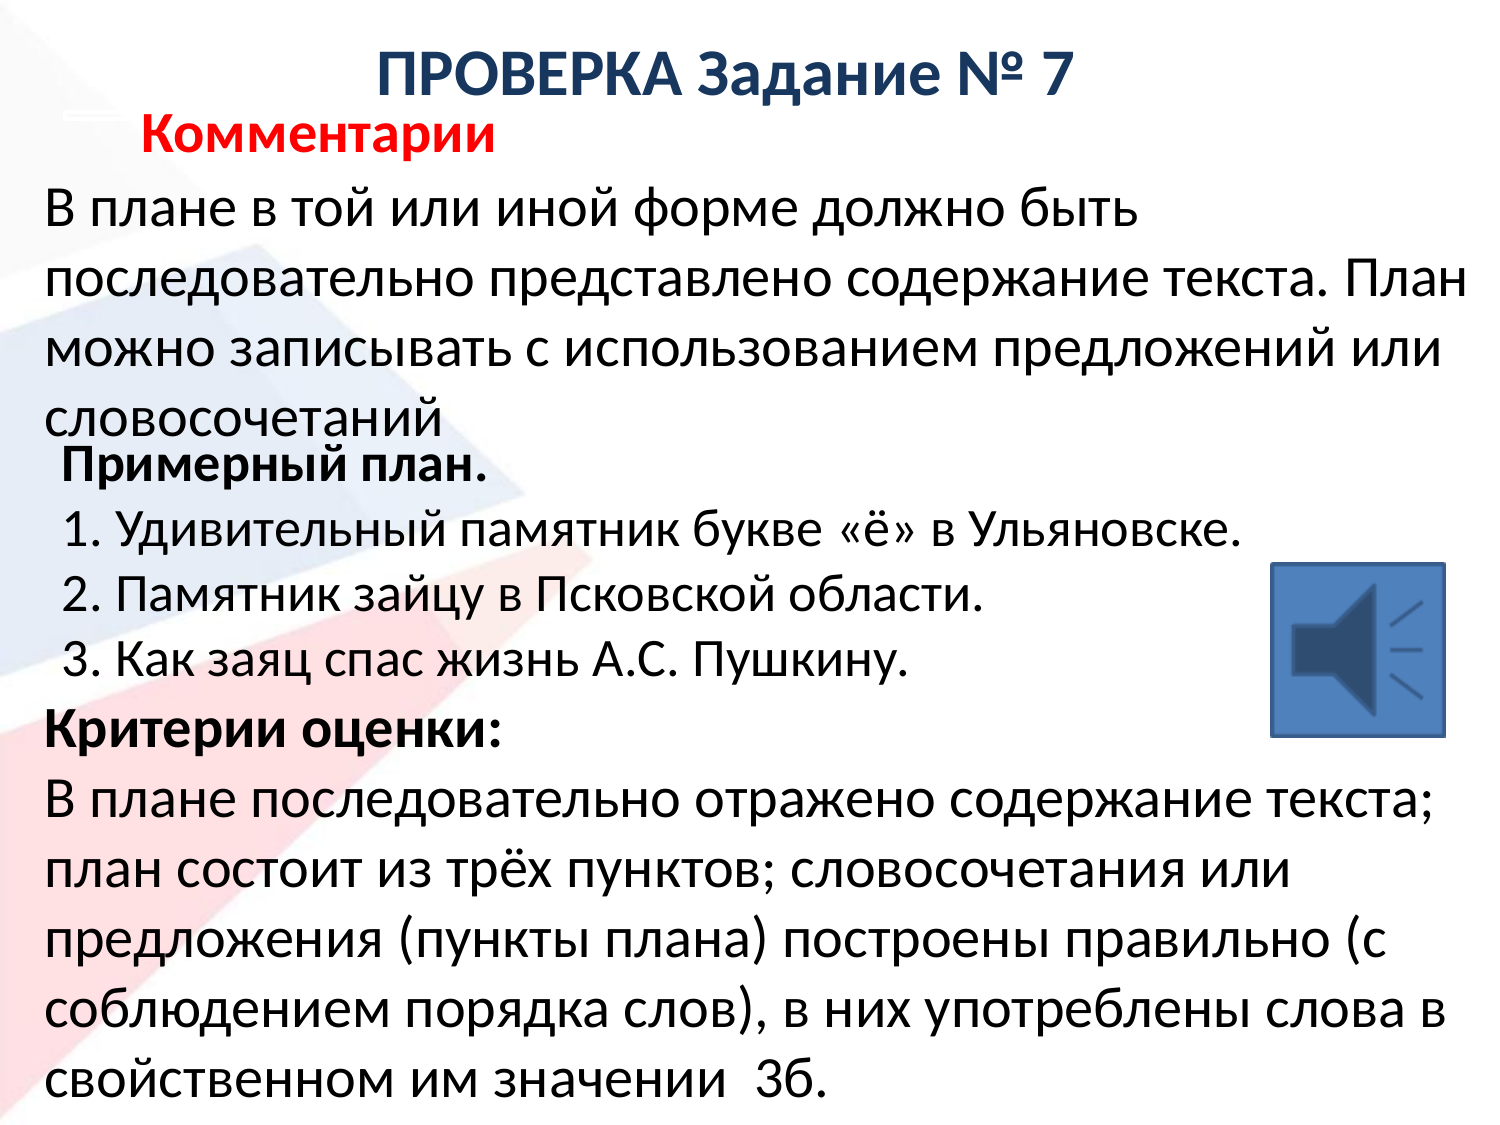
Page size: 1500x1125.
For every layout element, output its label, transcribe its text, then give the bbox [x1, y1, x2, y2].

text_box Примерный план. 1. Удивительный памятник букве «ё» в Ульяновске. 2. Памятник зайцу в Псковской области. 3. Как заяц спас жизнь А.С. Пушкину. [47, 456, 1442, 681]
text_box В плане в той или иной форме должно быть последовательно представлено содержание текста. План можно записывать с использованием предложений или словосочетаний [29, 160, 1500, 456]
text_box Критерии оценки: В плане последовательно отражено содержание текста; план состоит из трёх пунктов; словосочетания или предложения (пункты плана) построены правильно (с соблюдением порядка слов), в них употреблены слова в свойственном им значении 3б. [29, 681, 1500, 1117]
text_box Комментарии [63, 110, 934, 121]
picture [1270, 456, 1500, 738]
text_box ПРОВЕРКА Задание № 7 [360, 21, 1093, 116]
picture [0, 0, 1500, 1125]
